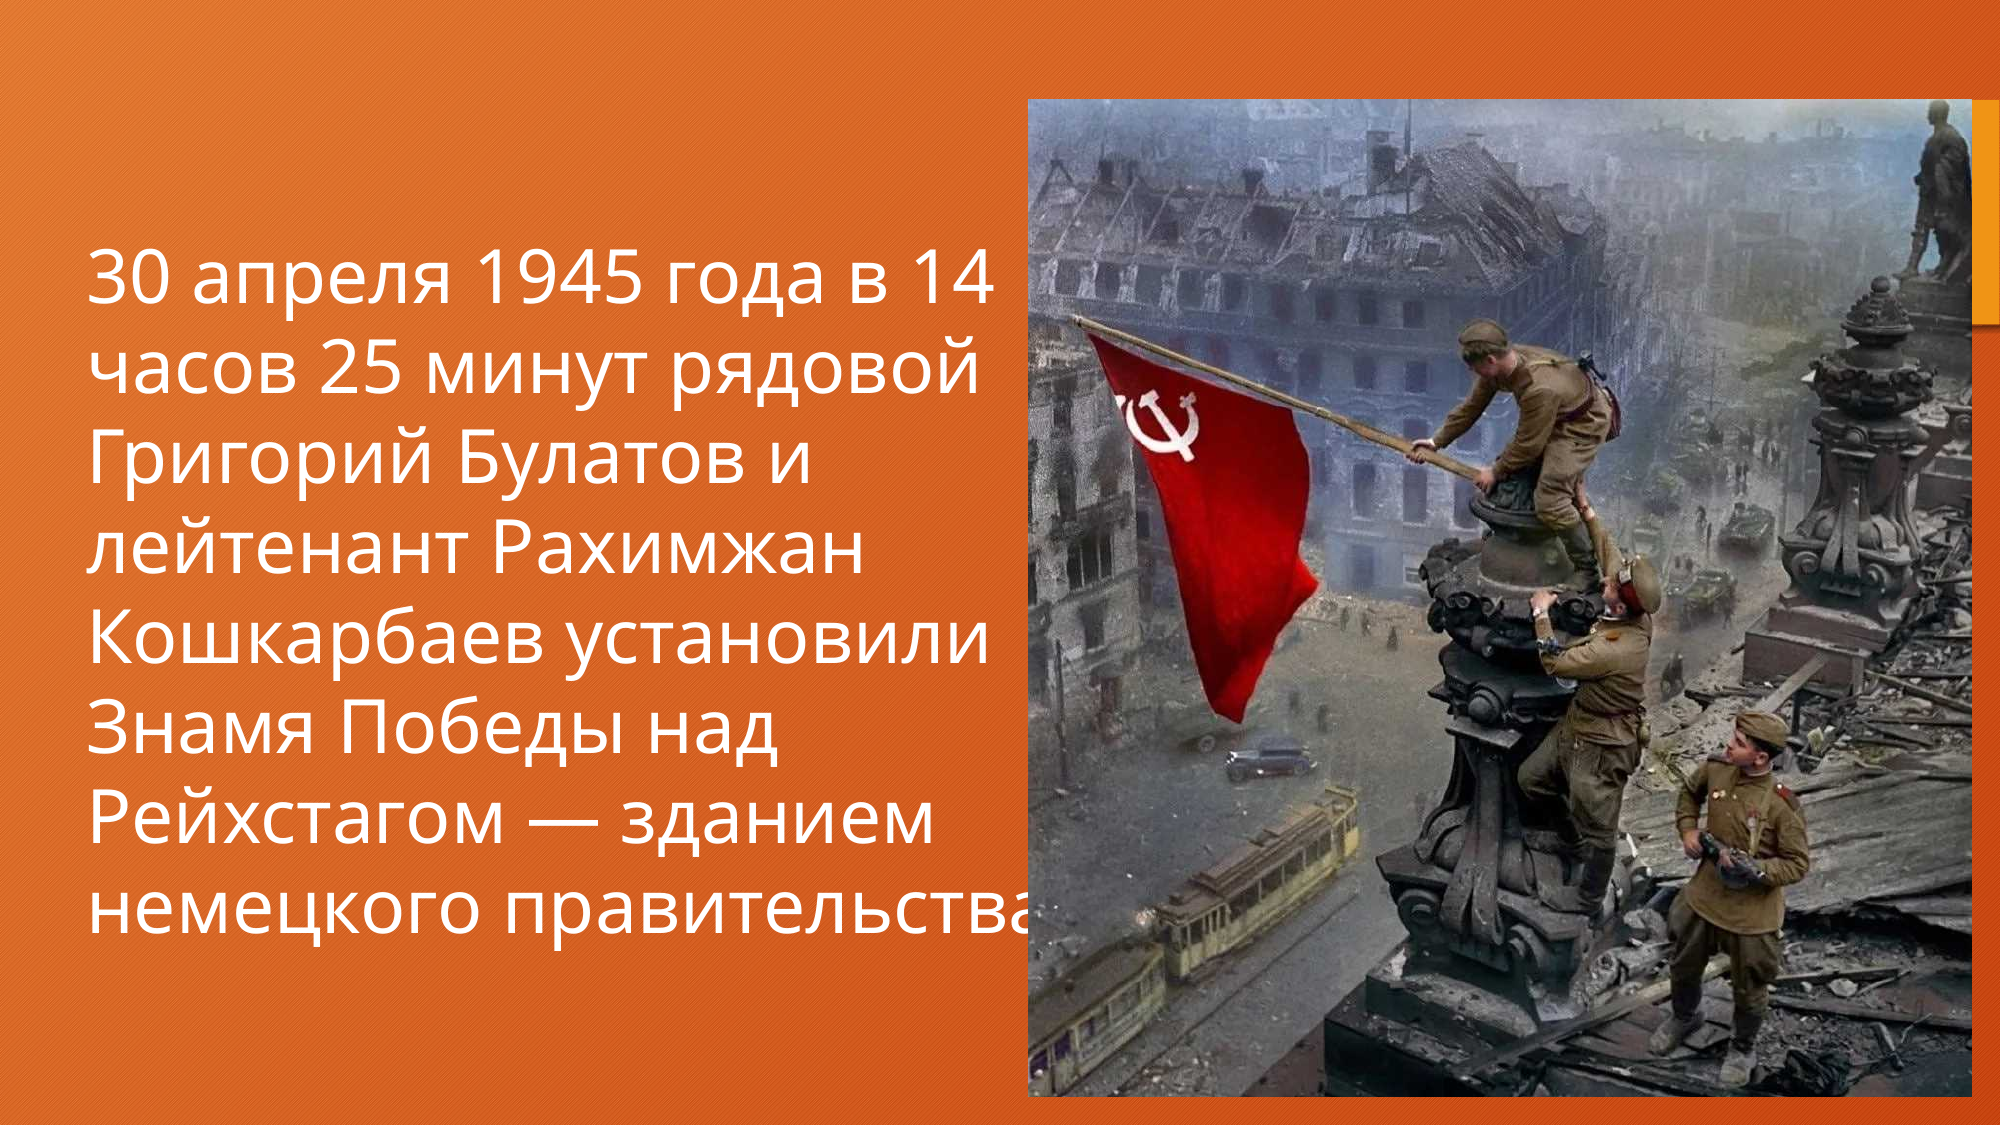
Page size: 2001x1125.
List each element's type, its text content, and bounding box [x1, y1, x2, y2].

text_box 30 апреля 1945 года в 14 часов 25 минут рядовой Григорий Булатов и лейтенант Рахимжан Кошкарбаев установили Знамя Победы над Рейхстагом — зданием немецкого правительства. [71, 221, 1028, 957]
picture [1028, 99, 2000, 1097]
